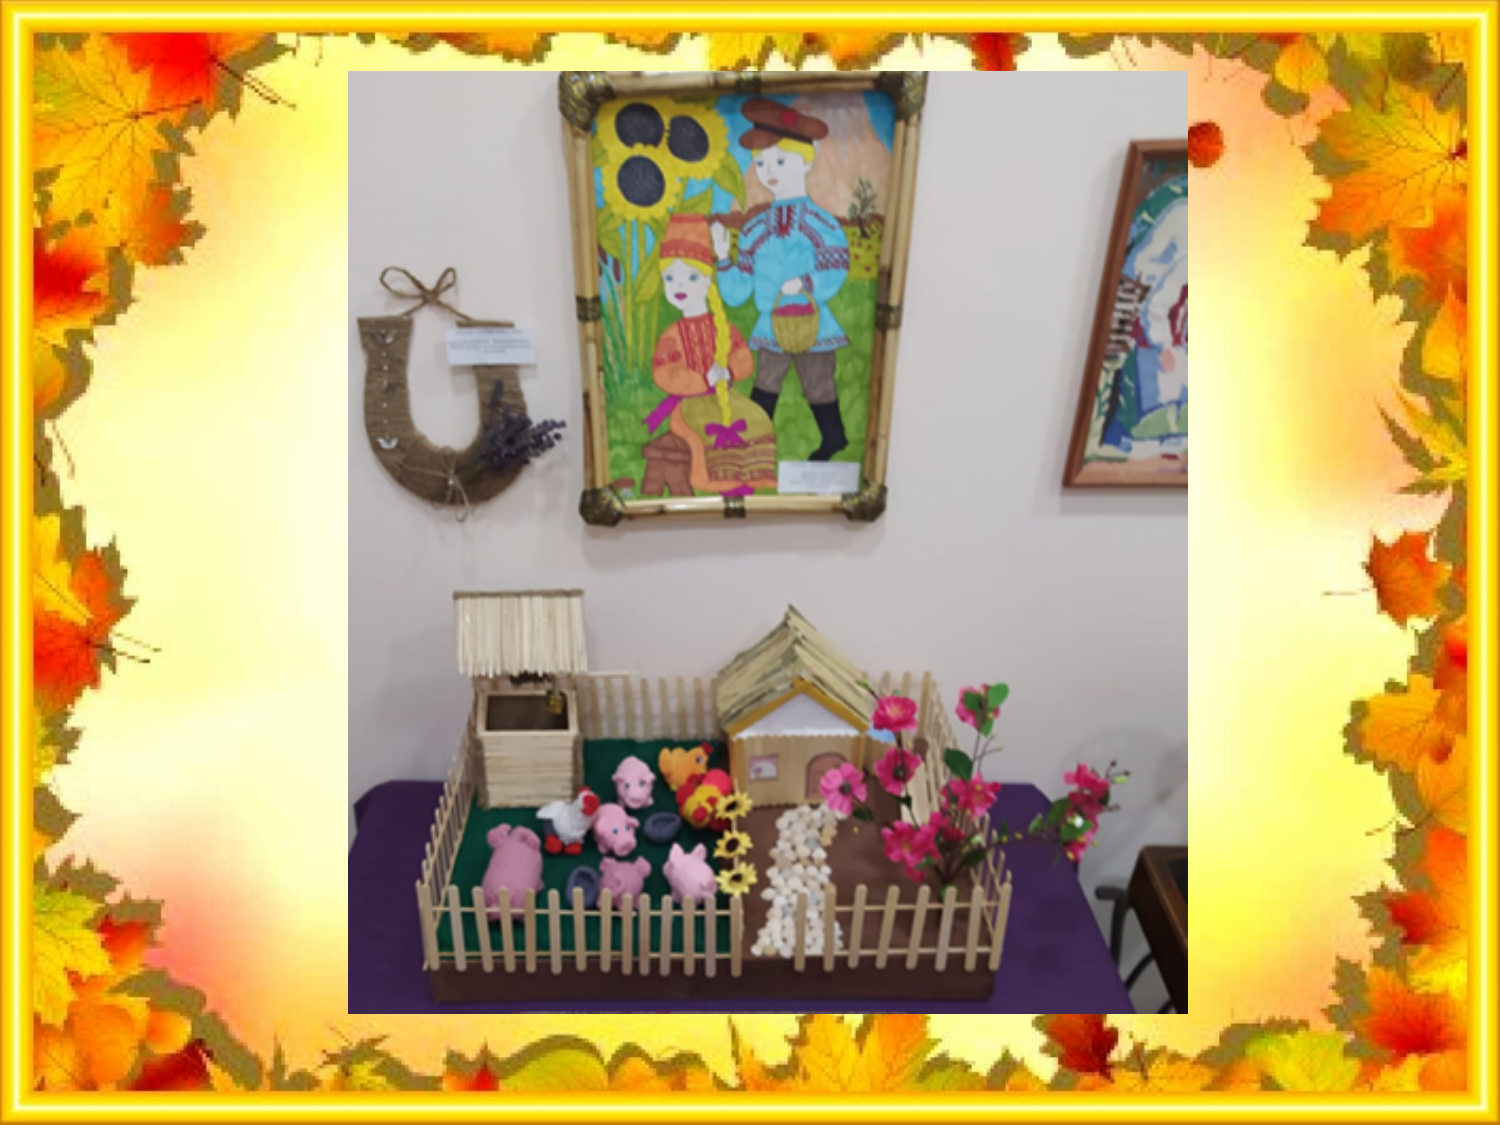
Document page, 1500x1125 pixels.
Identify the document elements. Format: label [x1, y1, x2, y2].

picture [0, 0, 1500, 1125]
list [348, 71, 1188, 1015]
